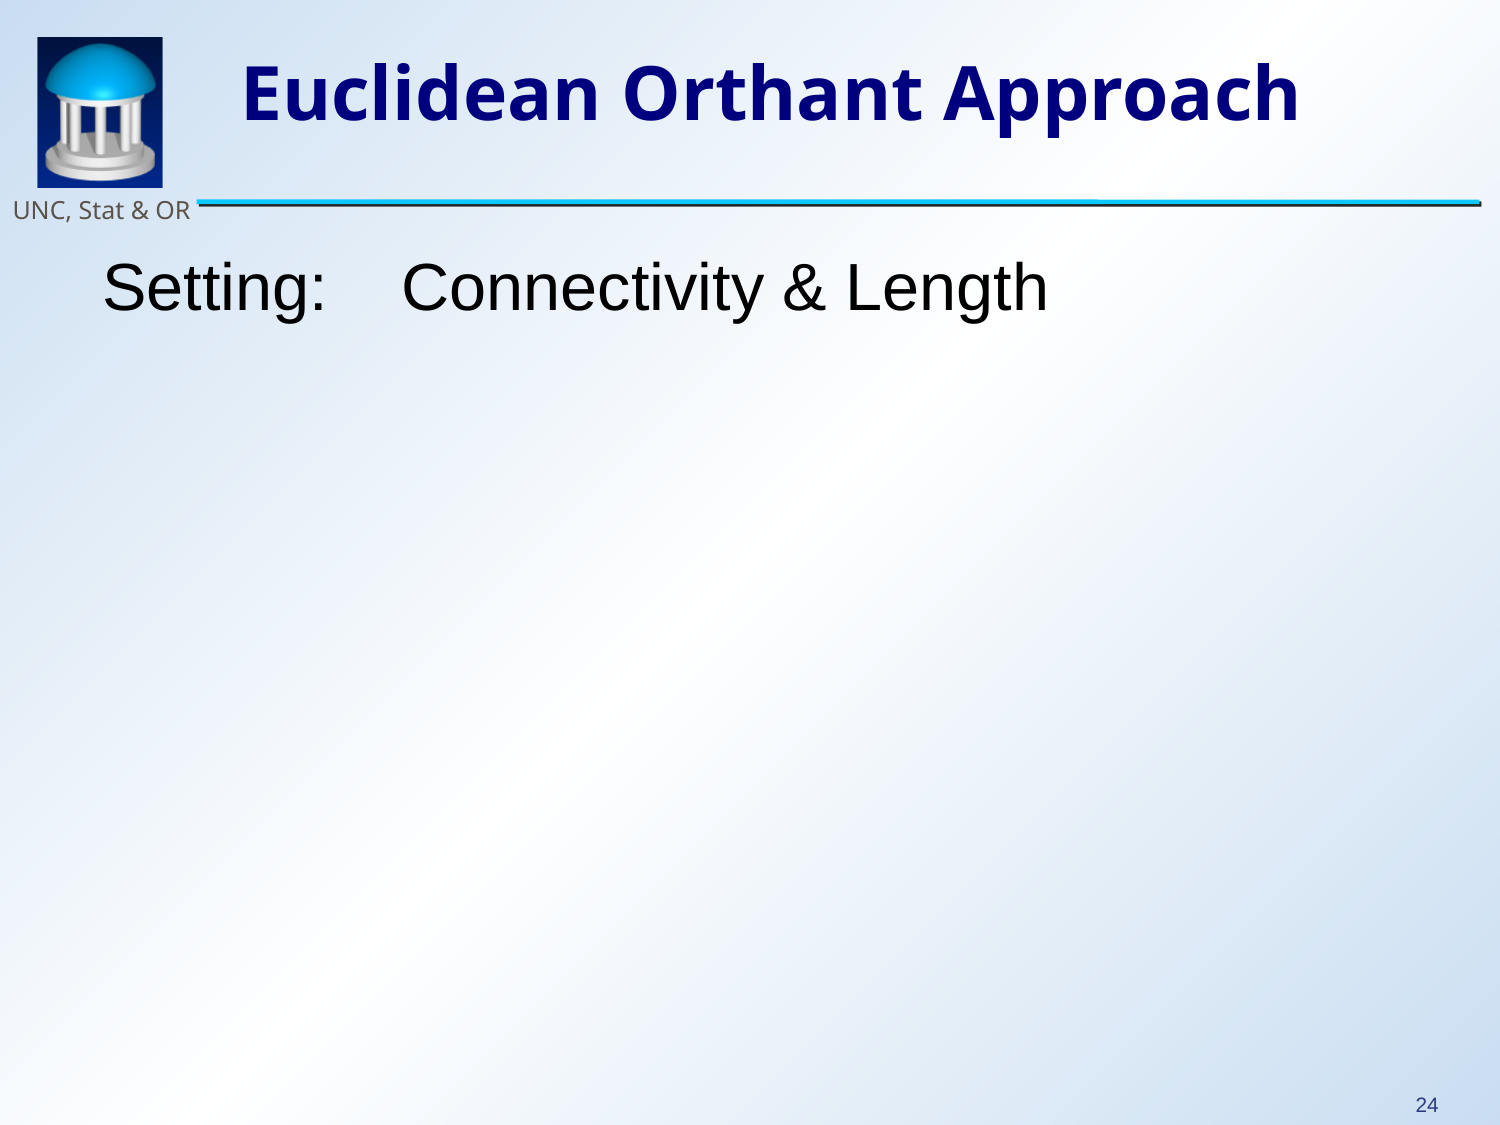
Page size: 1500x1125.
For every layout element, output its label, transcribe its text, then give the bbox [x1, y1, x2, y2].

title Euclidean Orthant Approach [224, 24, 1438, 156]
text_box Setting: Connectivity & Length [87, 212, 1450, 436]
